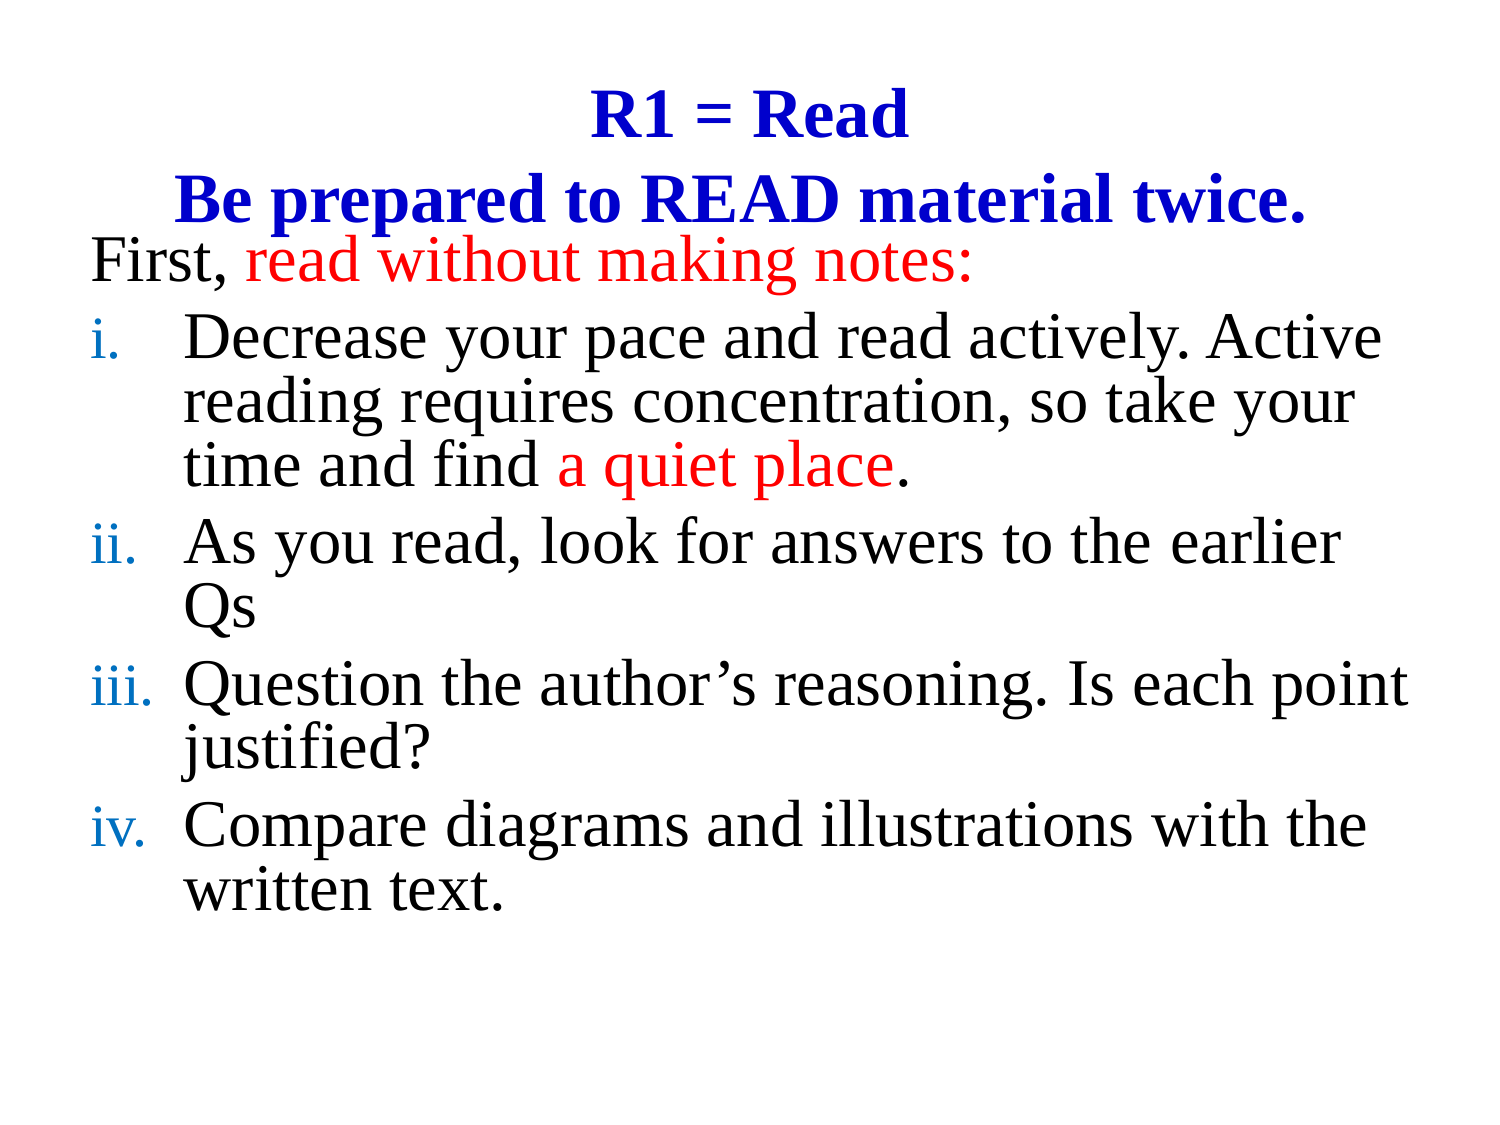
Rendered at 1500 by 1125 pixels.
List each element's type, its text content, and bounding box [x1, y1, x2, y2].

title R1 = Read Be prepared to READ material twice. [112, 99, 1388, 222]
list First, read without making notes: Decrease your pace and read actively. Active reading requires concentration, so take your time and find a quiet place. As you read, look for answers to the earlier Qs Question the author’s reasoning. Is each point justified? Compare diagrams and illustrations with the written text. [74, 222, 1442, 1079]
